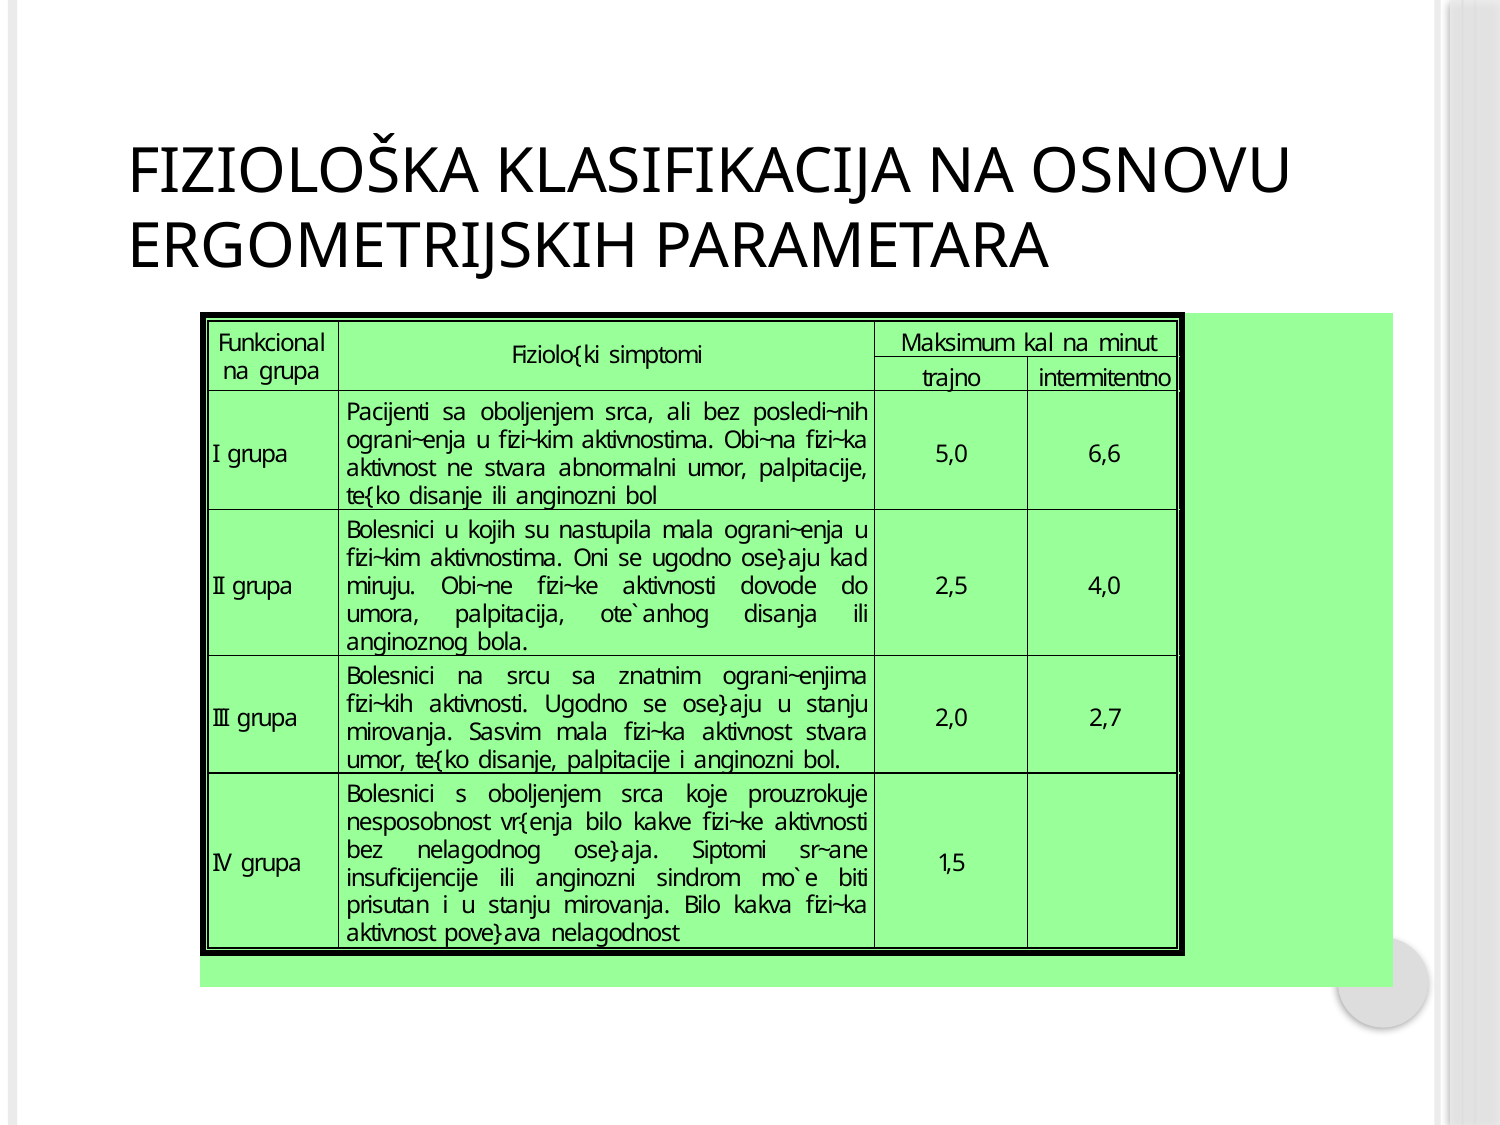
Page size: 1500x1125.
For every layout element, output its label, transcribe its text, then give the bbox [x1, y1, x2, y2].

title Fiziološka klasifikacija na osnovu ergometrijskih parametara [112, 99, 1388, 288]
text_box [199, 311, 1394, 988]
